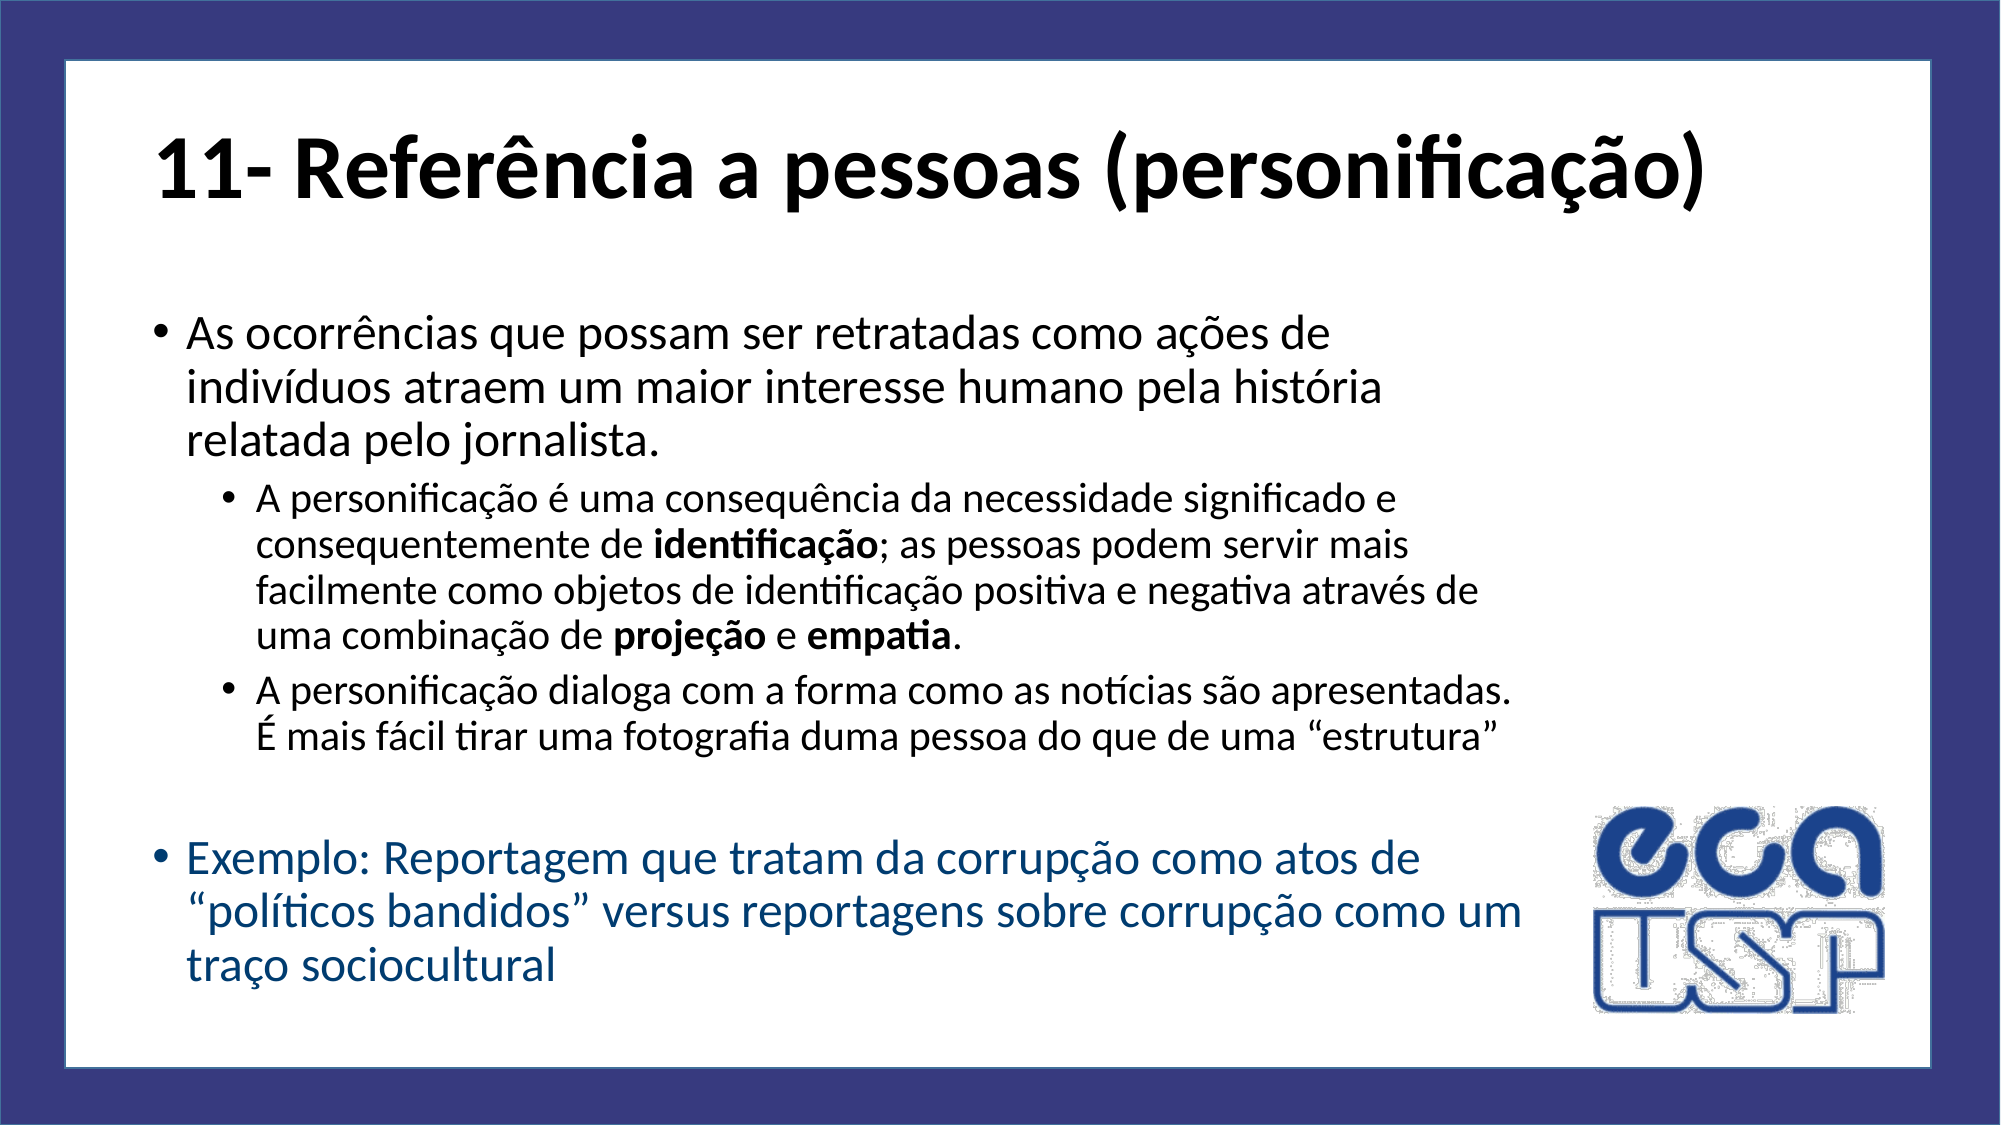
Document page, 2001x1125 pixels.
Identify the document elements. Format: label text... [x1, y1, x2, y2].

list As ocorrências que possam ser retratadas como ações de indivíduos atraem um maior interesse humano pela história relatada pelo jornalista. A personificação é uma consequência da necessidade significado e consequentemente de identificação; as pessoas podem servir mais facilmente como objetos de identificação positiva e negativa através de uma combinação de projeção e empatia. A personificação dialoga com a forma como as notícias são apresentadas. É mais fácil tirar uma fotografia duma pessoa do que de uma “estrutura” Exemplo: Reportagem que tratam da corrupção como atos de “políticos bandidos” versus reportagens sobre corrupção como um traço sociocultural [137, 299, 1550, 1014]
picture [1593, 806, 1885, 1014]
title 11- Referência a pessoas (personificação) [137, 59, 1863, 278]
